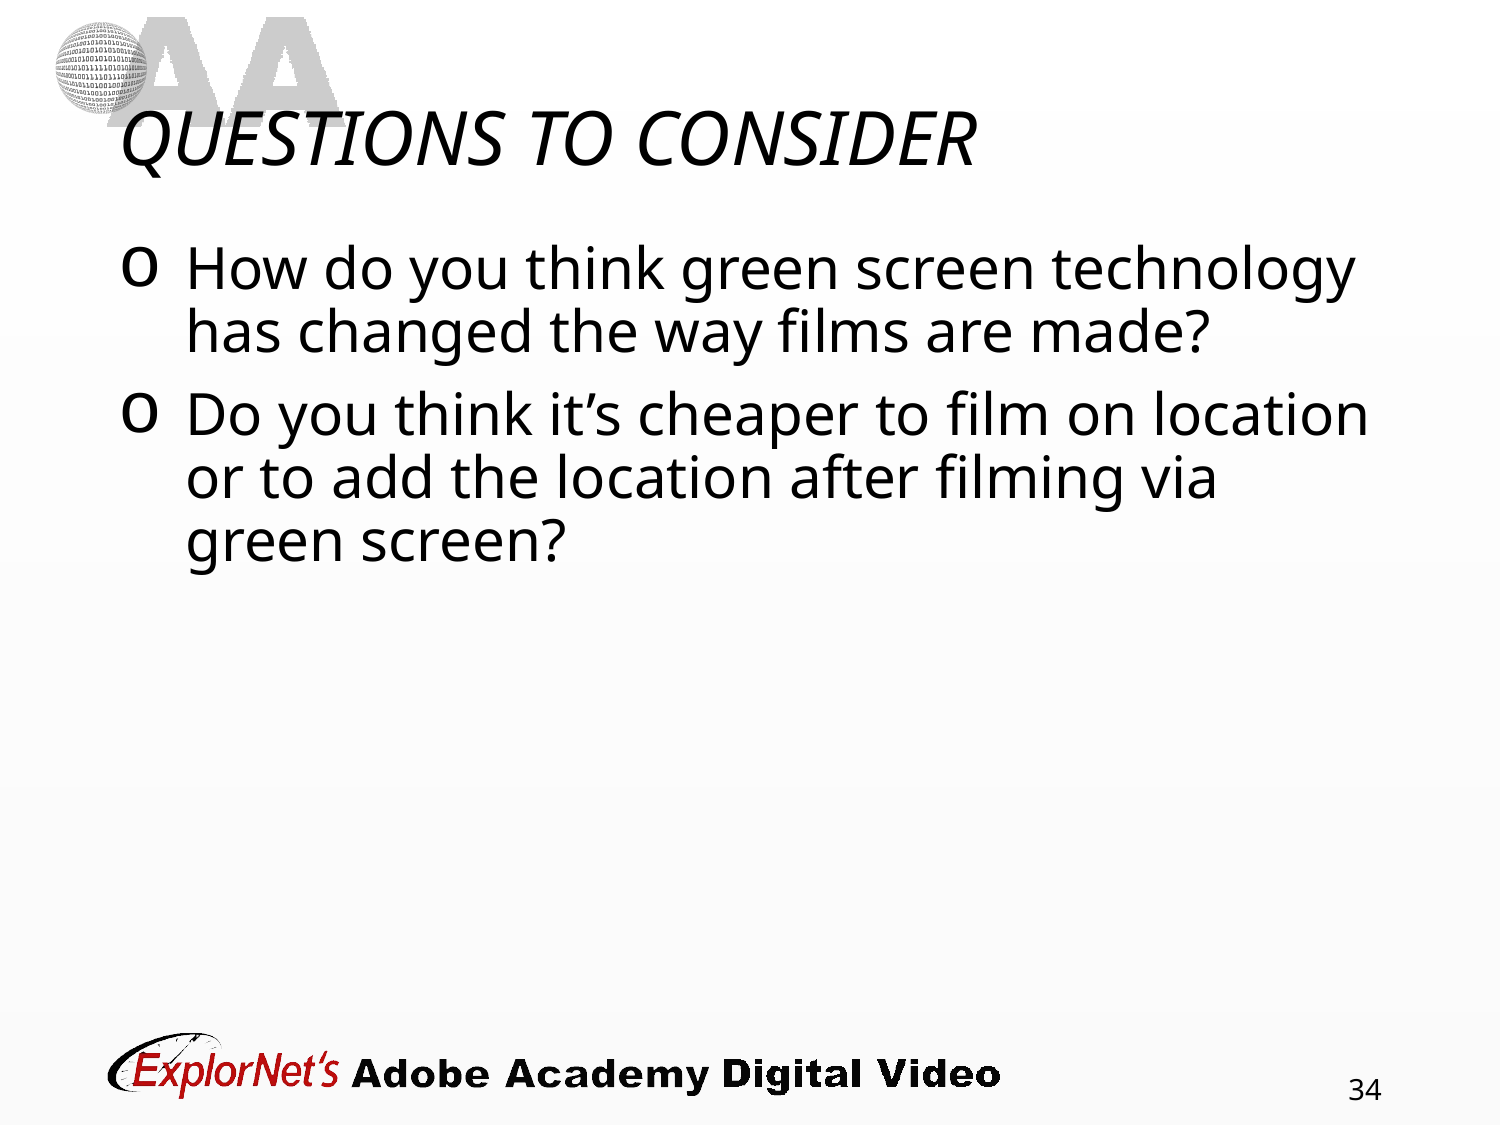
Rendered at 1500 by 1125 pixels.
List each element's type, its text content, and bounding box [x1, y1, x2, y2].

title QUESTIONS TO CONSIDER [103, 92, 1397, 192]
list How do you think green screen technology has changed the way films are made? Do you think it’s cheaper to film on location or to add the location after filming via green screen? [103, 231, 1397, 1014]
picture [52, 8, 355, 114]
picture [104, 1029, 1006, 1113]
slide_number 34 [1317, 1062, 1397, 1119]
